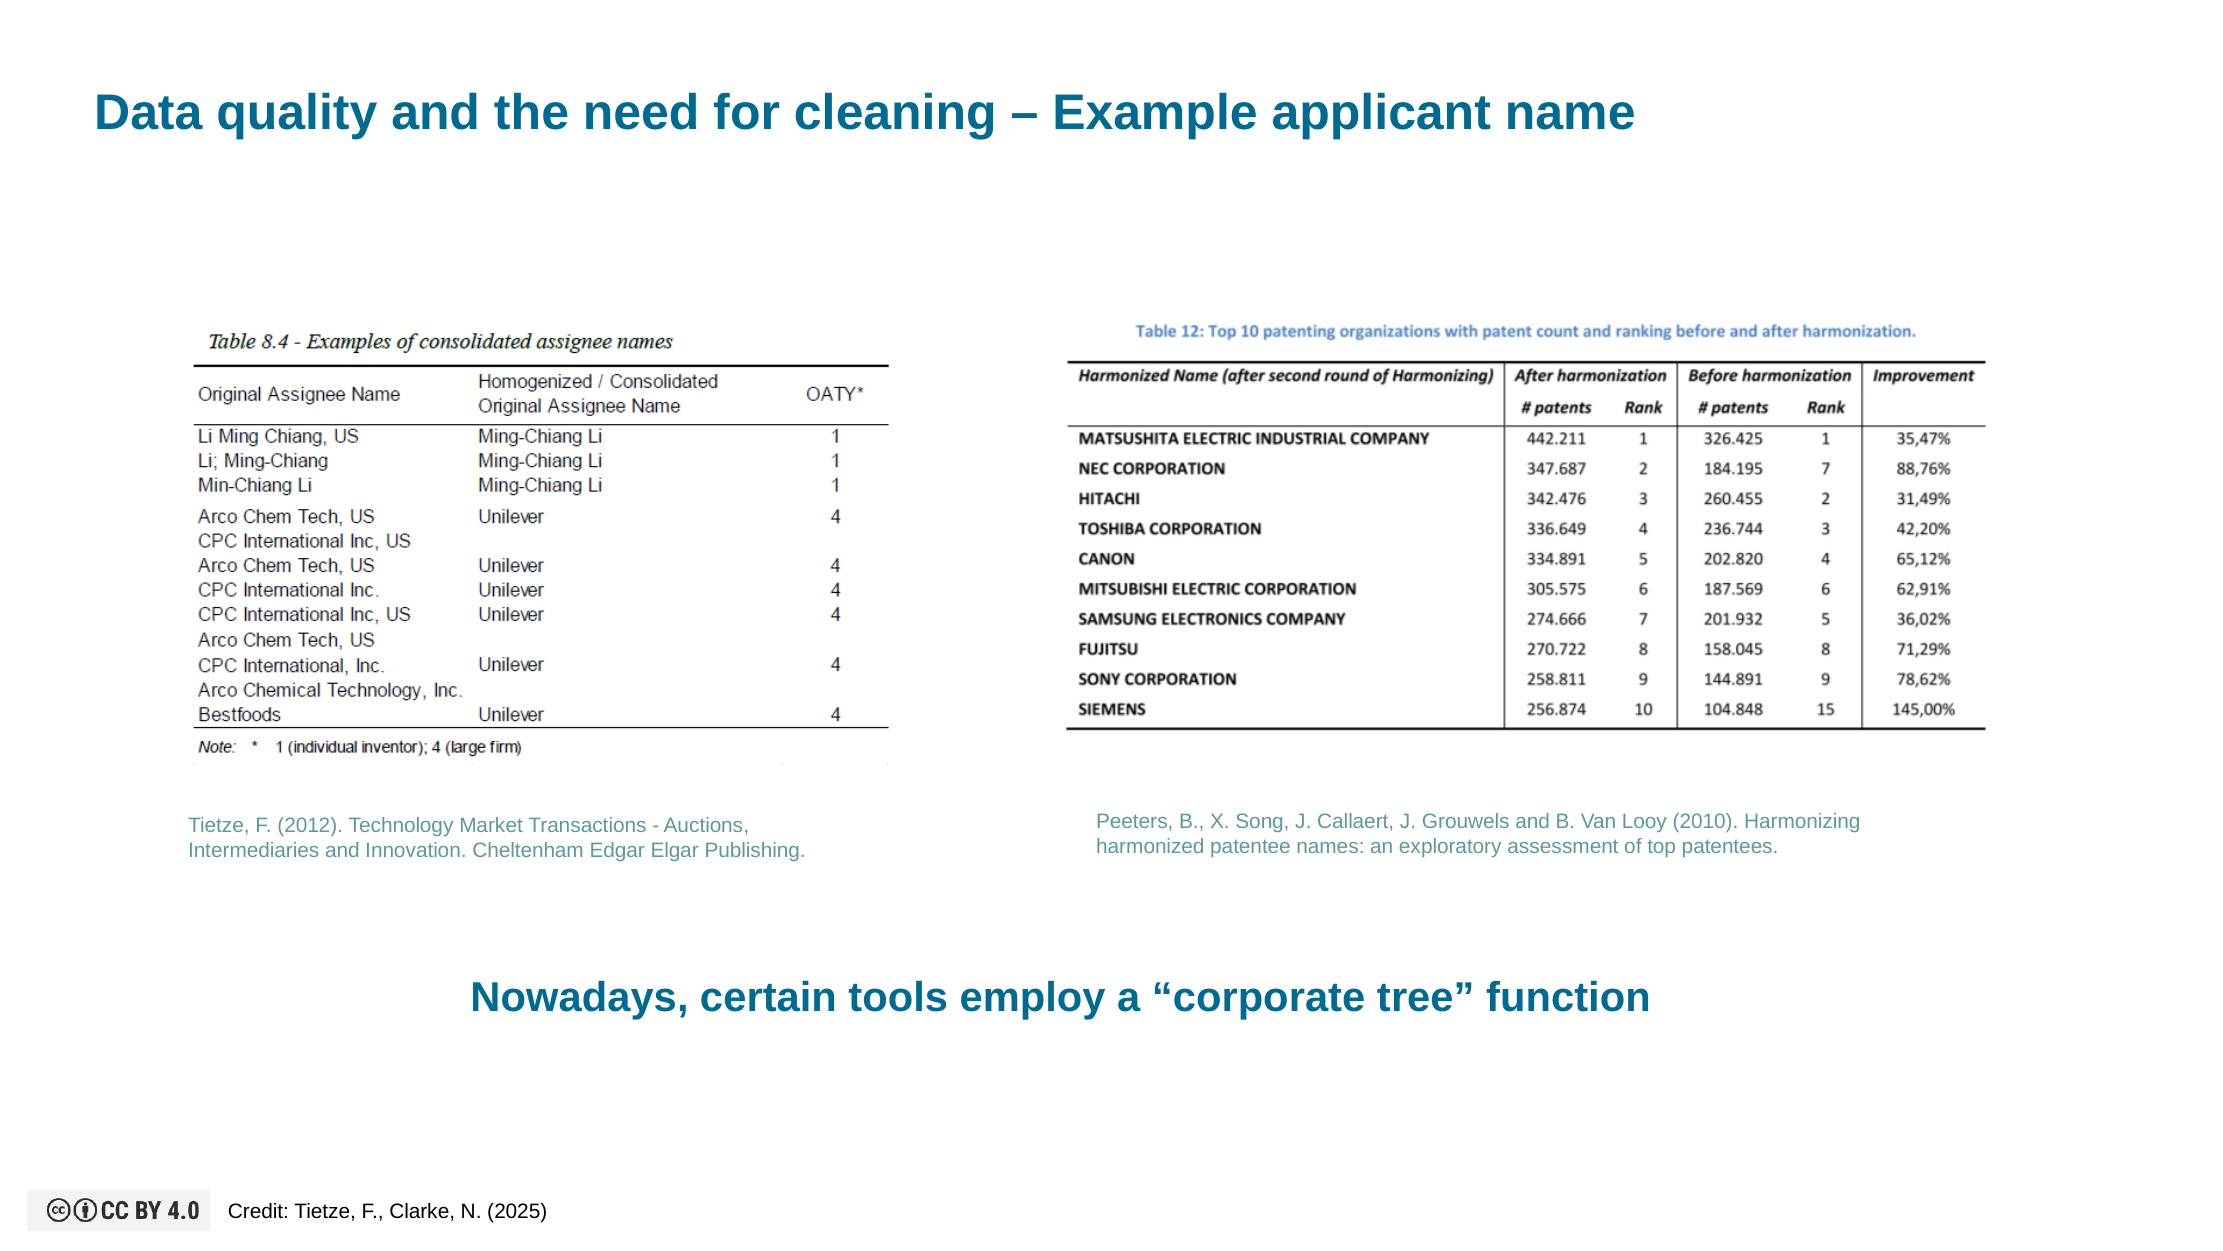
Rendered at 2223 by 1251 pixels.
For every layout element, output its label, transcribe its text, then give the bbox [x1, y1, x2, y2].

title Data quality and the need for cleaning – Example applicant name [94, 55, 2101, 173]
text_box Peeters, B., X. Song, J. Callaert, J. Grouwels and B. Van Looy (2010). Harmonizing harmonized patentee names: an exploratory assessment of top patentees. [1079, 808, 1953, 867]
text_box Nowadays, certain tools employ a “corporate tree” function [455, 962, 1667, 1028]
picture [174, 324, 932, 768]
picture [1034, 306, 1996, 749]
list Tietze, F. (2012). Technology Market Transactions - Auctions, Intermediaries and Innovation. Cheltenham Edgar Elgar Publishing. [188, 808, 945, 896]
picture [27, 1190, 210, 1231]
